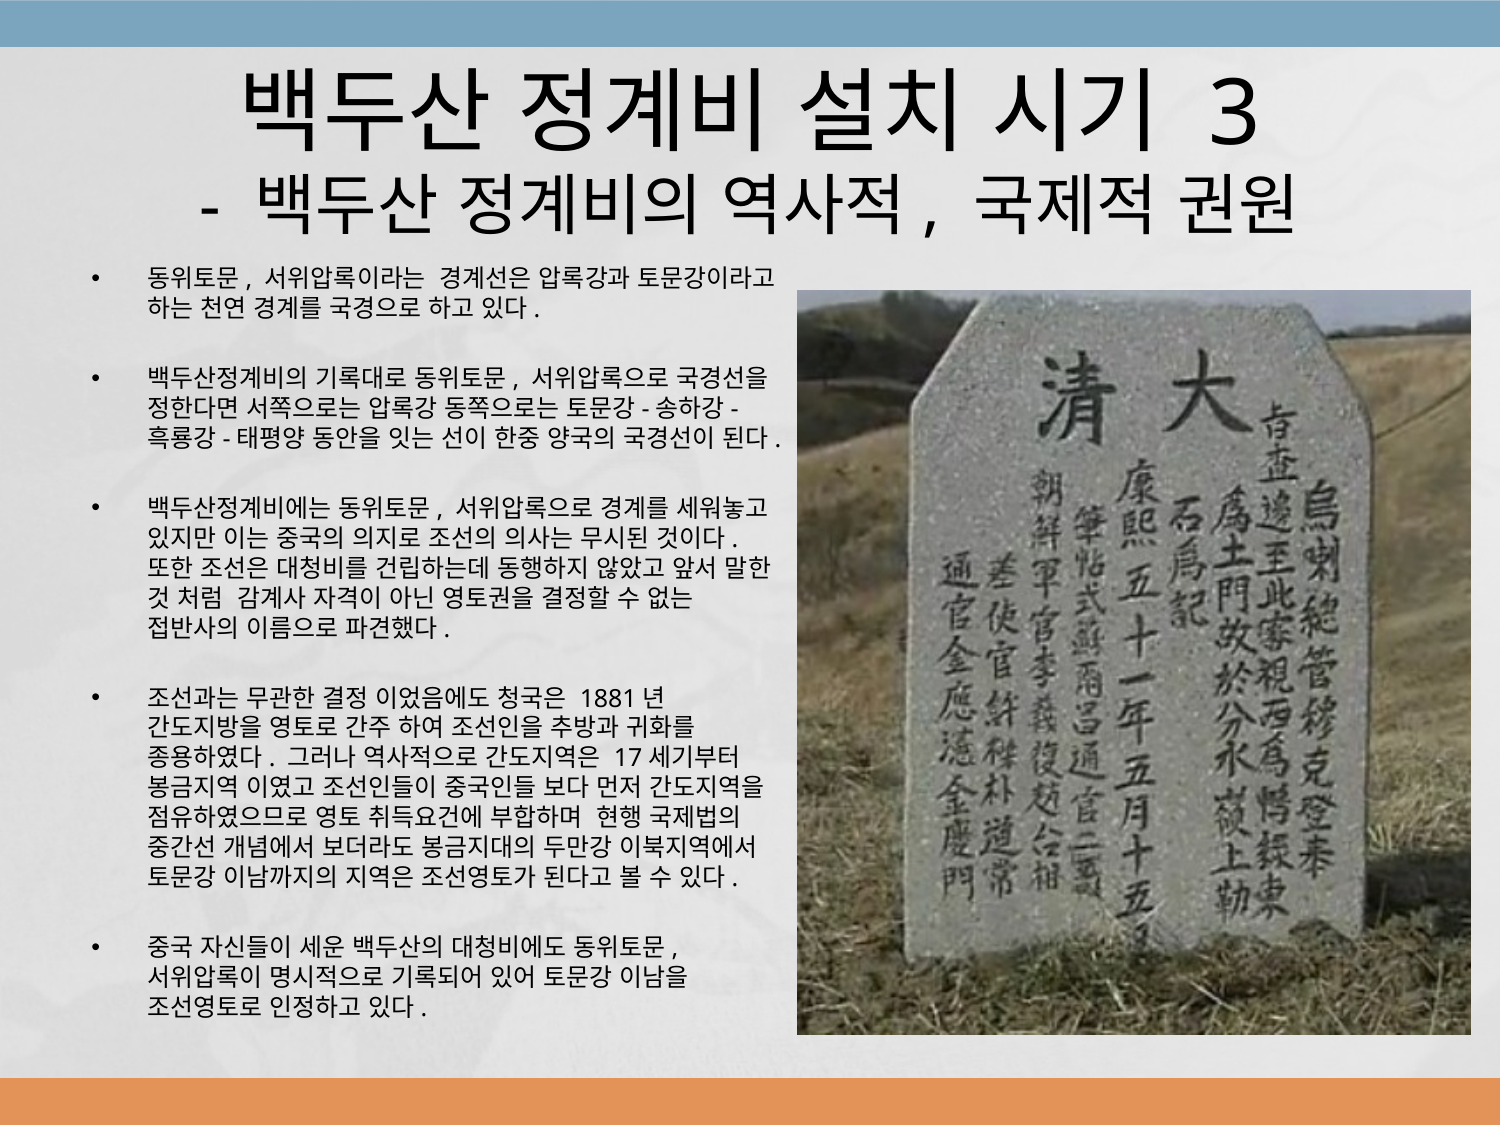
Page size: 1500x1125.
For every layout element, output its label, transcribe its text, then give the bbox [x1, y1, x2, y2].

text_box 동위토문, 서위압록이라는 경계선은 압록강과 토문강이라고 하는 천연 경계를 국경으로 하고 있다. 백두산정계비의 기록대로 동위토문, 서위압록으로 국경선을 정한다면 서쪽으로는 압록강 동쪽으로는 토문강-송하강-흑룡강-태평양 동안을 잇는 선이 한중 양국의 국경선이 된다. 백두산정계비에는 동위토문, 서위압록으로 경계를 세워놓고 있지만 이는 중국의 의지로 조선의 의사는 무시된 것이다. 또한 조선은 대청비를 건립하는데 동행하지 않았고 앞서 말한 것 처럼 감계사 자격이 아닌 영토권을 결정할 수 없는 접반사의 이름으로 파견했다. 조선과는 무관한 결정 이었음에도 청국은 1881년 간도지방을 영토로 간주 하여 조선인을 추방과 귀화를 종용하였다. 그러나 역사적으로 간도지역은 17세기부터 봉금지역 이였고 조선인들이 중국인들 보다 먼저 간도지역을 점유하였으므로 영토 취득요건에 부합하며 현행 국제법의 중간선 개념에서 보더라도 봉금지대의 두만강 이북지역에서 토문강 이남까지의 지역은 조선영토가 된다고 볼 수 있다. 중국 자신들이 세운 백두산의 대청비에도 동위토문, 서위압록이 명시적으로 기록되어 있어 토문강 이남을 조선영토로 인정하고 있다. [76, 255, 798, 1083]
text_box 백두산 정계비 설치 시기 3 - 백두산 정계비의 역사적, 국제적 권원 [74, 45, 1425, 256]
picture [797, 290, 1471, 1035]
